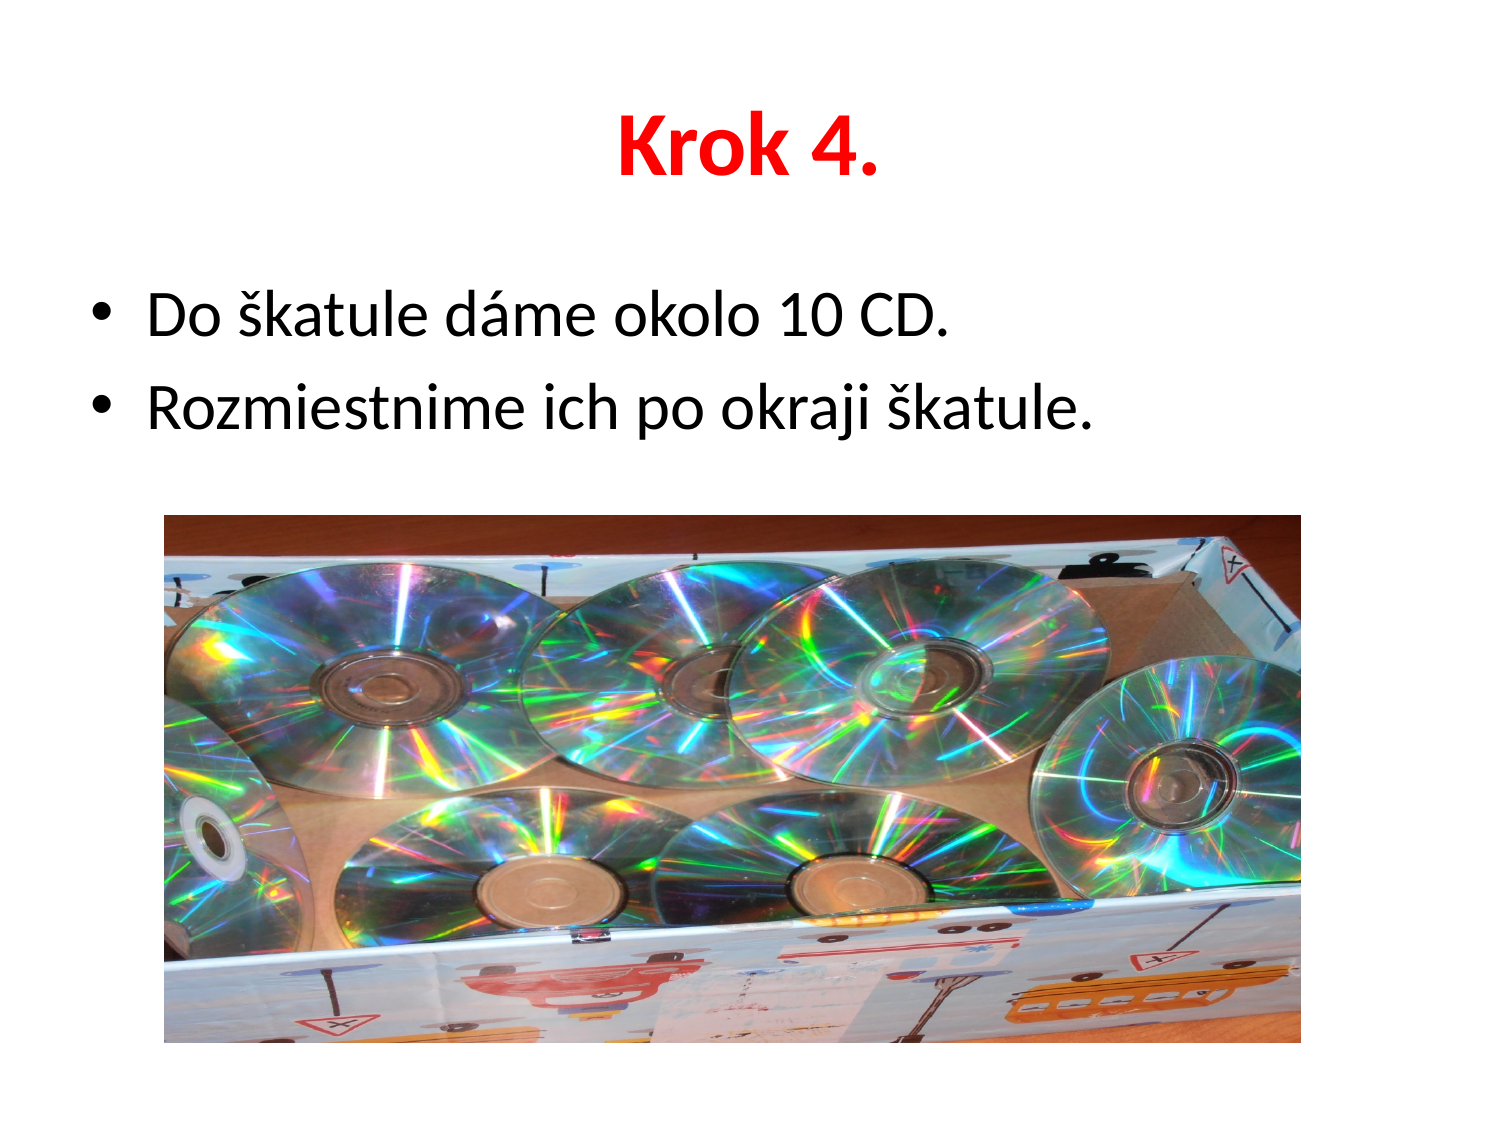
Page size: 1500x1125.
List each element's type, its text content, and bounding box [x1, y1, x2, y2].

title Krok 4. [75, 45, 1425, 233]
list Do škatule dáme okolo 10 CD. Rozmiestnime ich po okraji škatule. [75, 262, 1425, 1005]
picture [163, 515, 1302, 1044]
